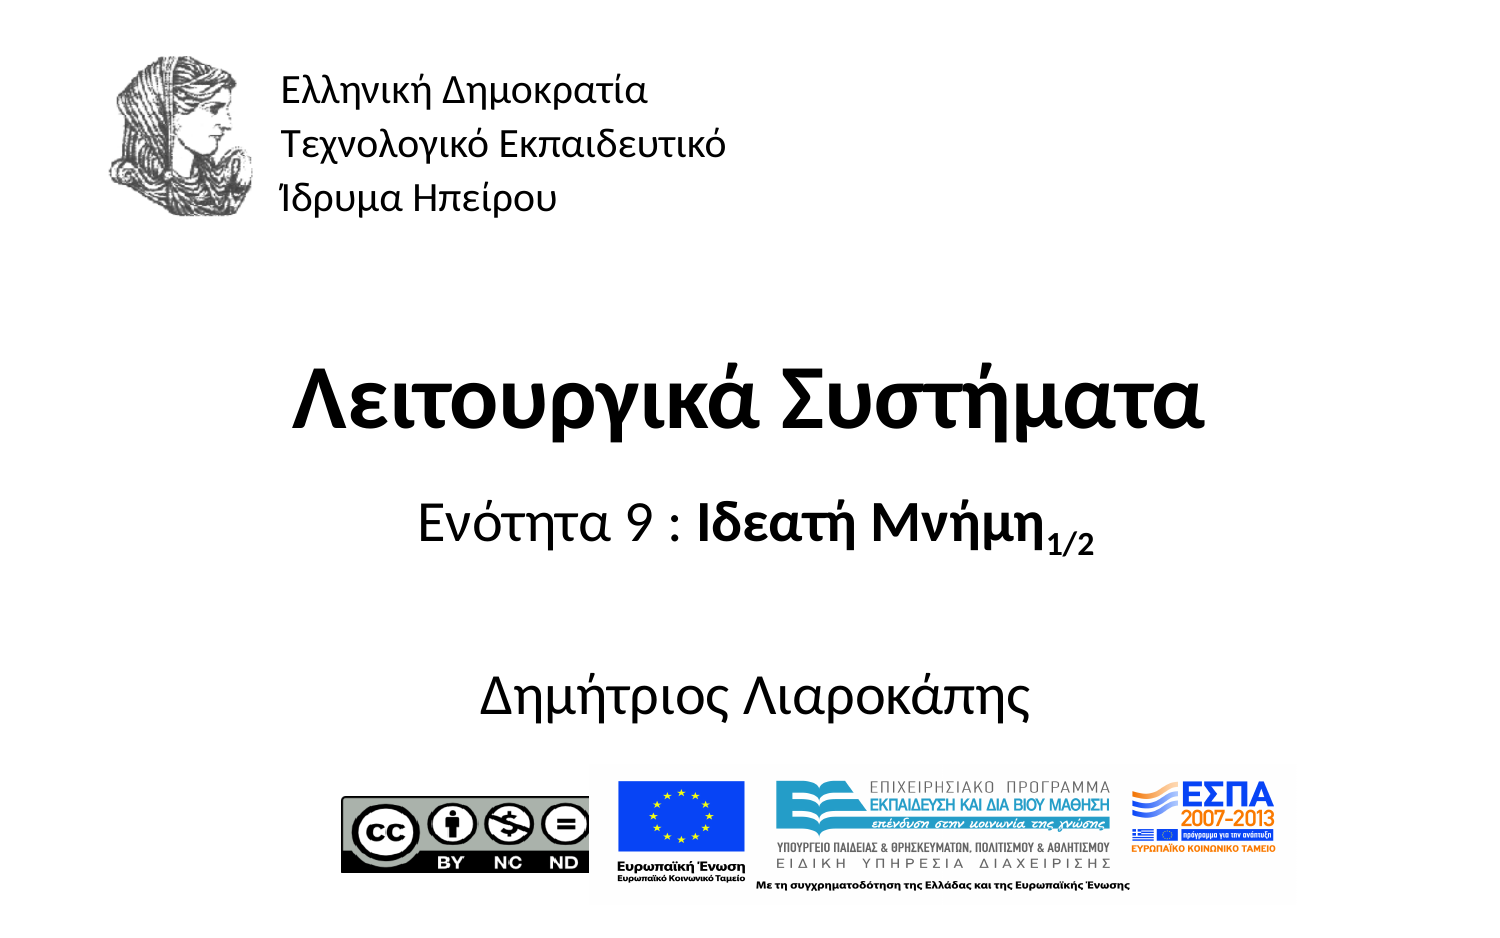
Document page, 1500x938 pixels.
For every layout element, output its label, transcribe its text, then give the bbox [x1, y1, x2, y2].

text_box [105, 34, 798, 223]
subtitle Ενότητα 9 : Ιδεατή Μνήμη1/2 Δημήτριος Λιαροκάπης [76, 475, 1436, 715]
title Λειτουργικά Συστήματα [112, 291, 1388, 475]
picture [341, 764, 1297, 905]
